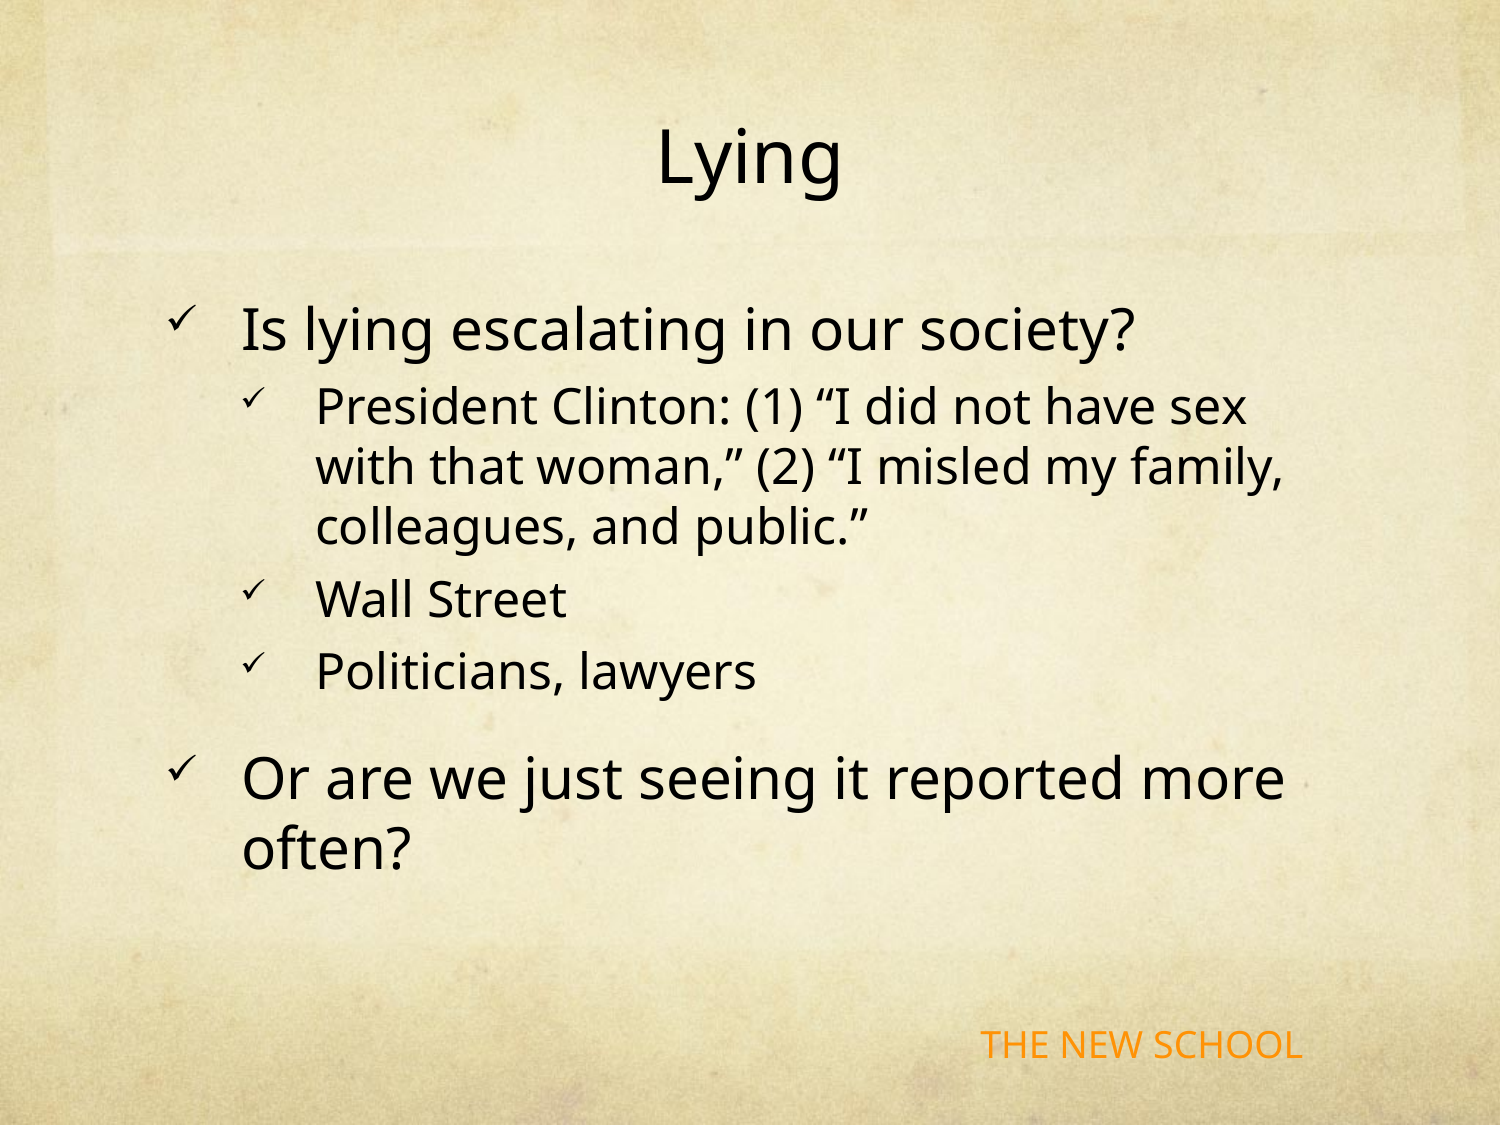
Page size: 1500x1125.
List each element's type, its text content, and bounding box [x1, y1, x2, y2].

list Is lying escalating in our society? President Clinton: (1) “I did not have sex with that woman,” (2) “I misled my family, colleagues, and public.” Wall Street Politicians, lawyers Or are we just seeing it reported more often? [150, 284, 1350, 950]
title Lying [150, 82, 1350, 225]
picture [0, 0, 1500, 1125]
